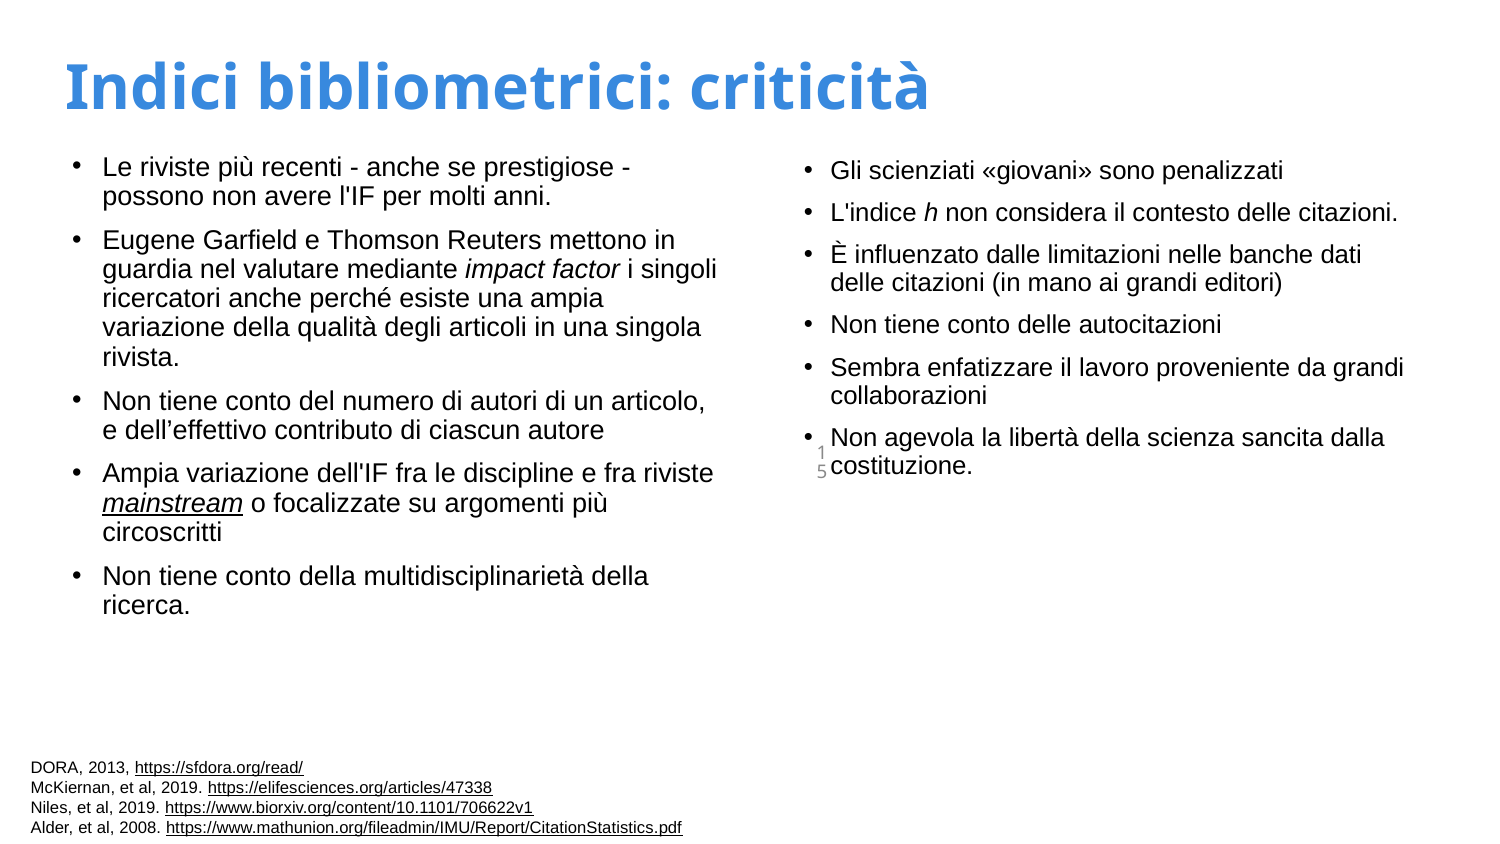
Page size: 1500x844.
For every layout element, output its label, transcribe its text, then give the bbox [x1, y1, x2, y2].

text_box DORA, 2013, https://sfdora.org/read/ McKiernan, et al, 2019. https://elifesciences.org/articles/47338 Niles, et al, 2019. https://www.biorxiv.org/content/10.1101/706622v1 Alder, et al, 2008. https://www.mathunion.org/fileadmin/IMU/Report/CitationStatistics.pdf [15, 749, 1500, 844]
list Le riviste più recenti - anche se prestigiose - possono non avere l'IF per molti anni. Eugene Garfield e Thomson Reuters mettono in guardia nel valutare mediante impact factor i singoli ricercatori anche perché esiste una ampia variazione della qualità degli articoli in una singola rivista. Non tiene conto del numero di autori di un articolo, e dell’effettivo contributo di ciascun autore Ampia variazione dell'IF fra le discipline e fra riviste mainstream o focalizzate su argomenti più circoscritti Non tiene conto della multidisciplinarietà della ricerca. [66, 137, 723, 701]
list Gli scienziati «giovani» sono penalizzati L'indice h non considera il contesto delle citazioni. È influenzato dalle limitazioni nelle banche dati delle citazioni (in mano ai grandi editori) Non tiene conto delle autocitazioni Sembra enfatizzare il lavoro proveniente da grandi collaborazioni Non agevola la libertà della scienza sancita dalla costituzione. [794, 140, 1419, 705]
list Indici bibliometrici: criticità [65, 31, 1315, 137]
